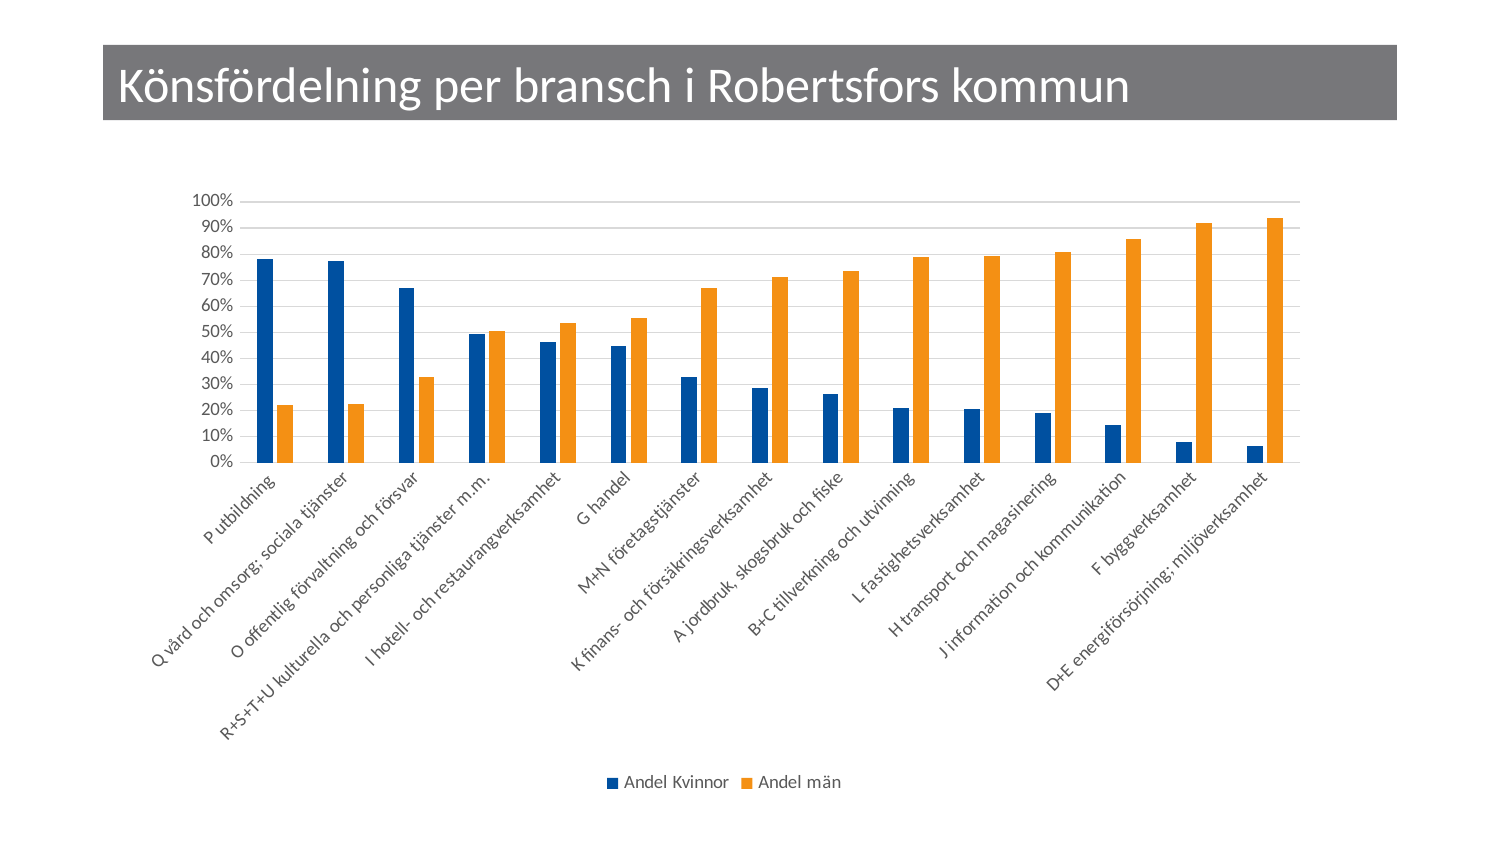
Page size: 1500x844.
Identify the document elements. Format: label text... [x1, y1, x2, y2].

title Könsfördelning per bransch i Robertsfors kommun [103, 44, 1397, 121]
chart [123, 180, 1325, 800]
